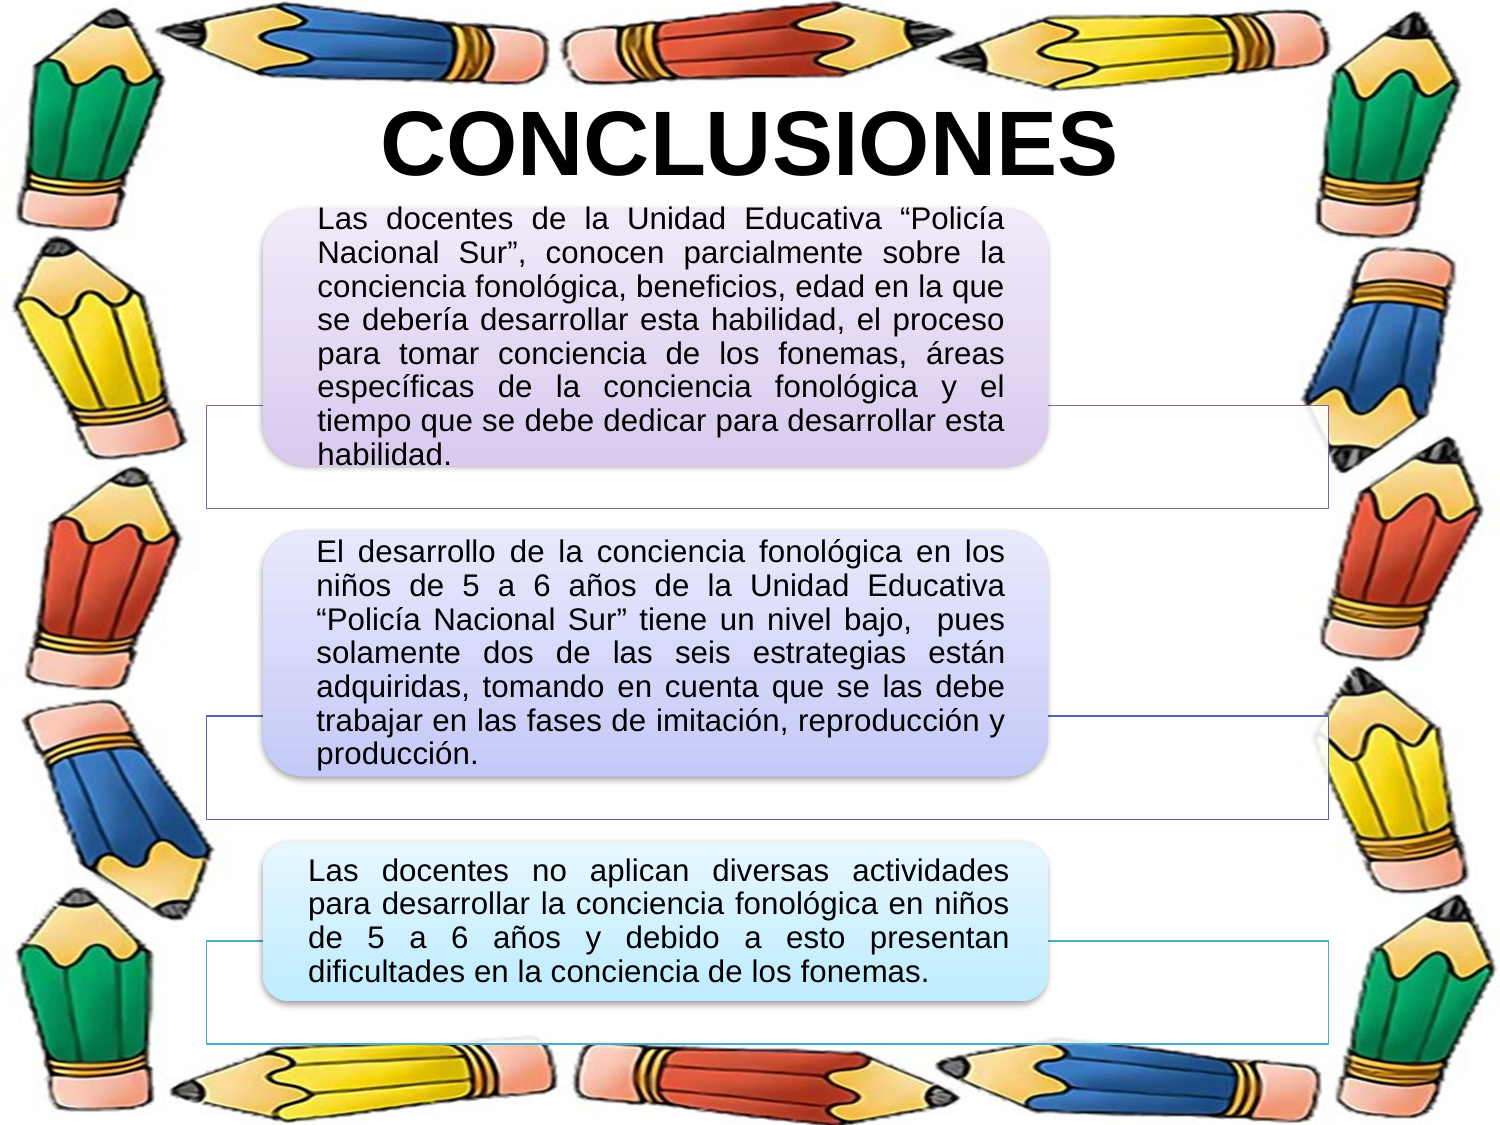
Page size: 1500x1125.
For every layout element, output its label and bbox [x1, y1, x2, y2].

picture [0, 0, 1500, 1125]
text_box [206, 196, 1329, 1057]
